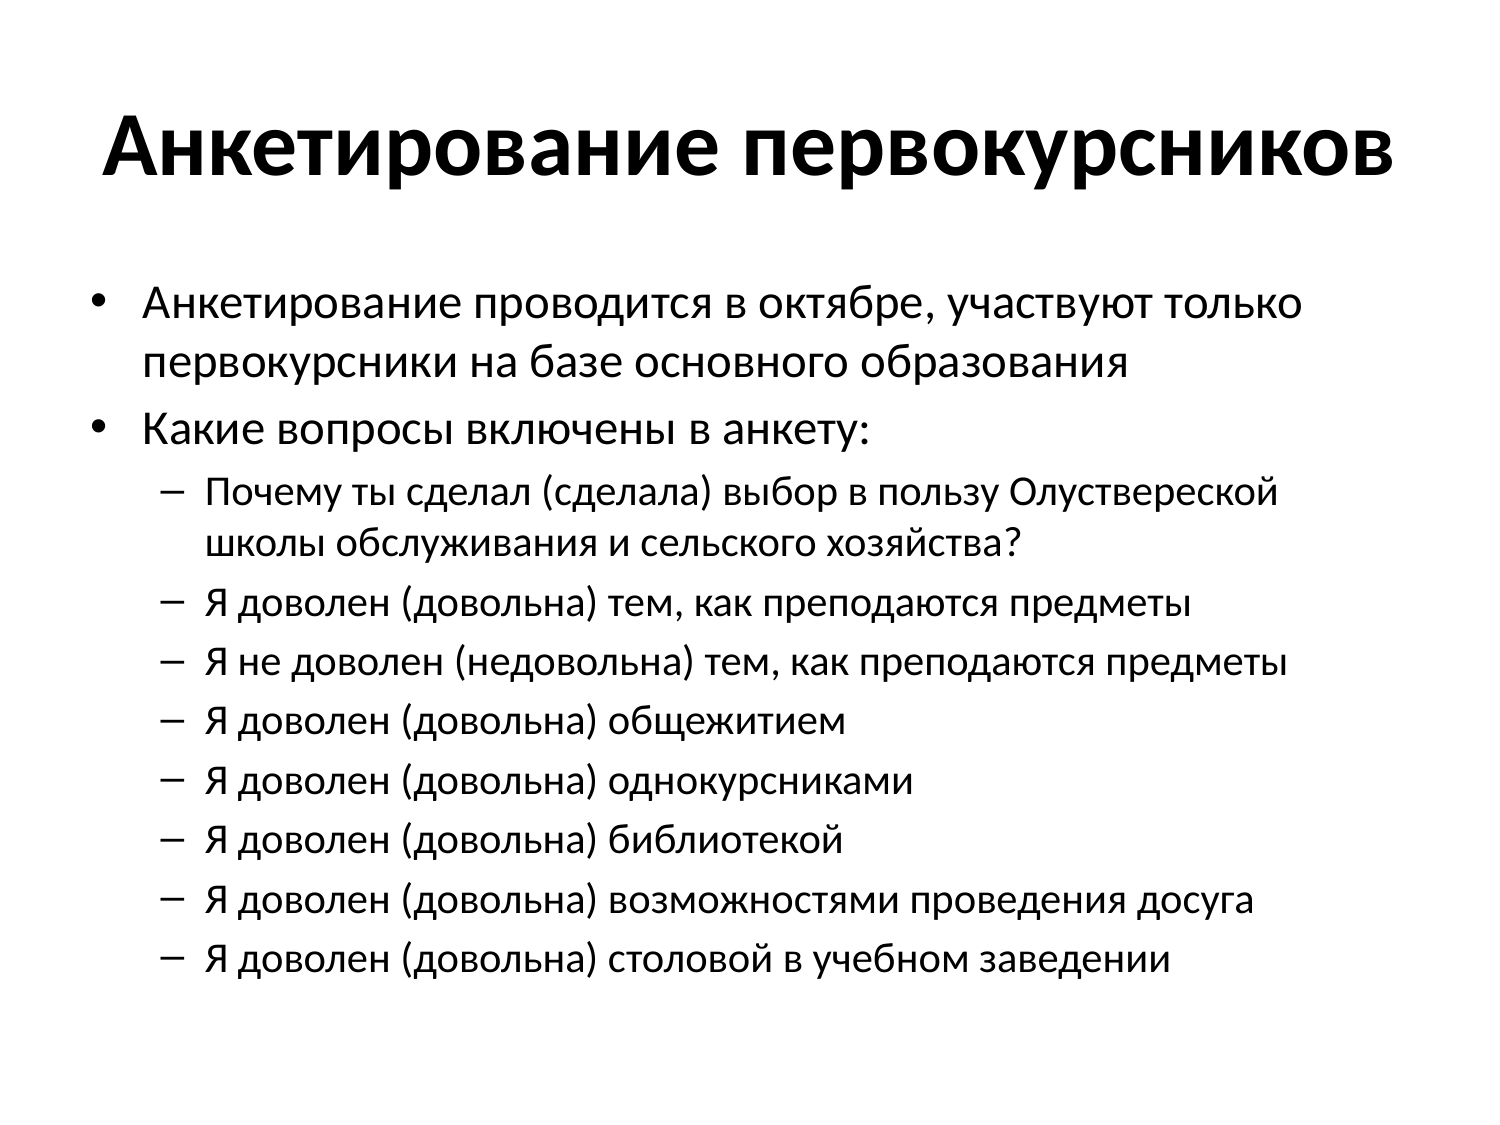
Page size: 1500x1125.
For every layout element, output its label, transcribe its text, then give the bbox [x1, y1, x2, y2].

list Анкетирование проводится в октябре, участвуют только первокурсники на базе основного образования Какие вопросы включены в анкету: Почему ты сделал (сделала) выбор в пользу Олуствереской школы обслуживания и сельского хозяйства? Я доволен (довольна) тем, как преподаются предметы Я не доволен (недовольна) тем, как преподаются предметы Я доволен (довольна) общежитием Я доволен (довольна) однокурсниками Я доволен (довольна) библиотекой Я доволен (довольна) возможностями проведения досуга Я доволен (довольна) столовой в учебном заведении [75, 262, 1425, 1005]
title Анкетирование первокурсников [75, 45, 1425, 233]
